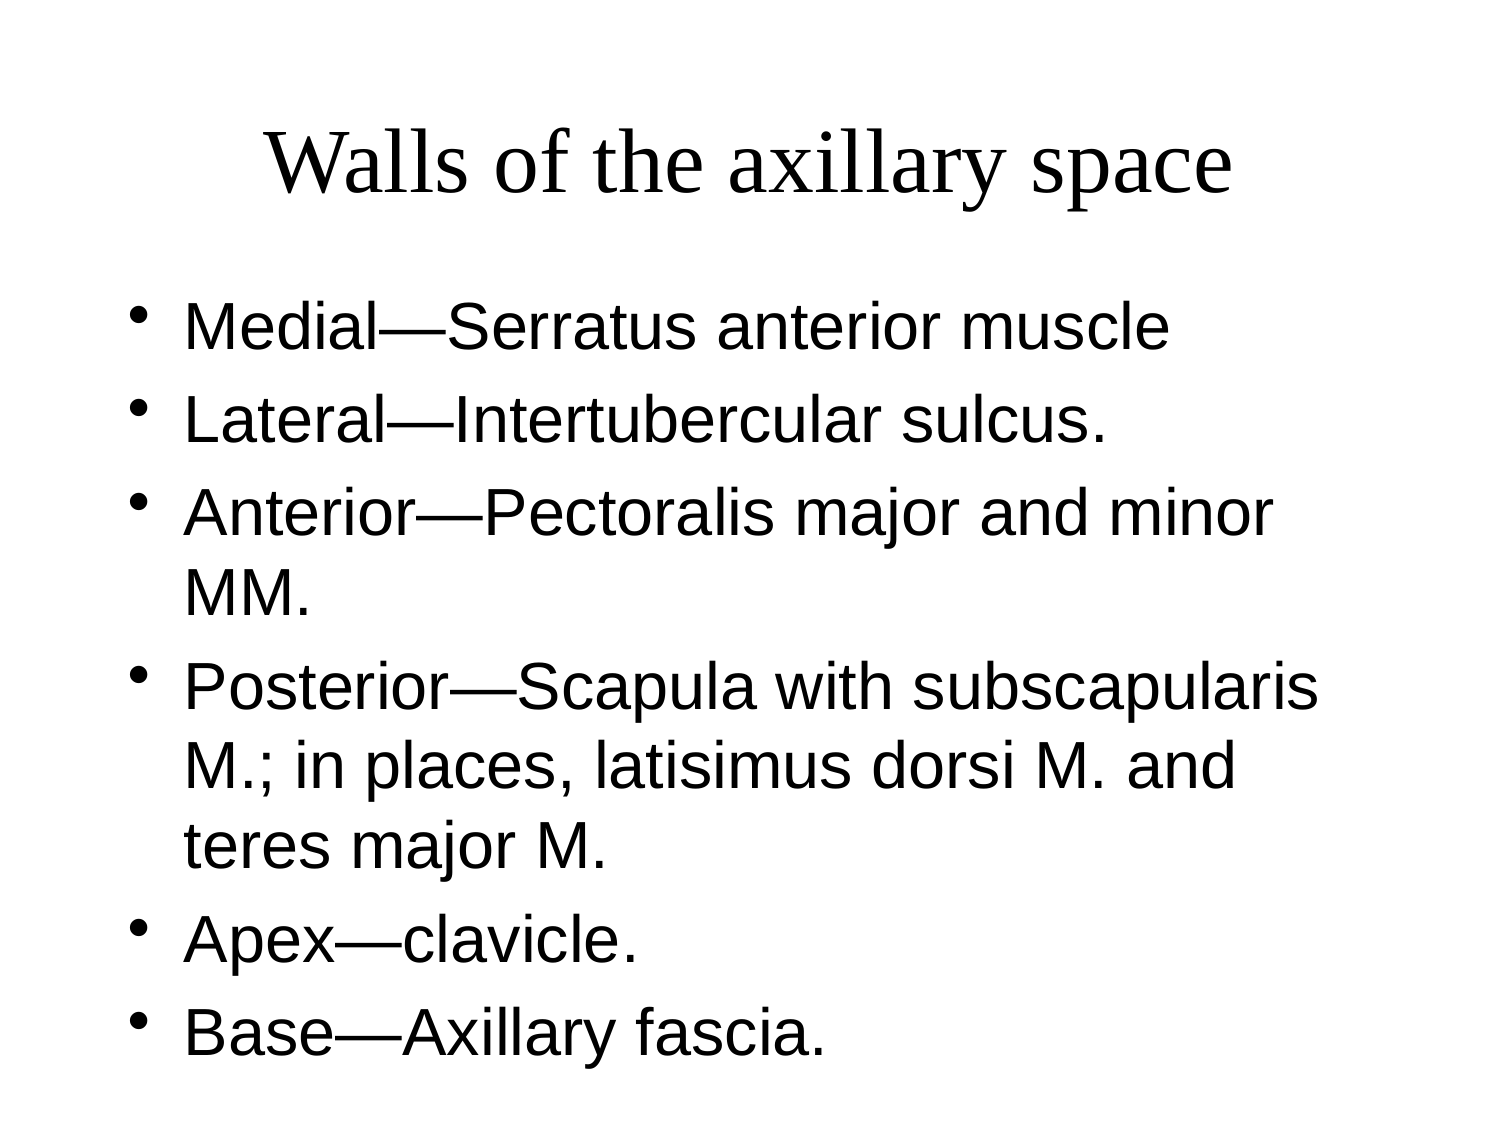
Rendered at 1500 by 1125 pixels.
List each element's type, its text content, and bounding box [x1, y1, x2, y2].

title Walls of the axillary space [112, 62, 1388, 251]
list Medial—Serratus anterior muscle Lateral—Intertubercular sulcus. Anterior—Pectoralis major and minor MM. Posterior—Scapula with subscapularis M.; in places, latisimus dorsi M. and teres major M. Apex—clavicle. Base—Axillary fascia. [112, 274, 1388, 951]
